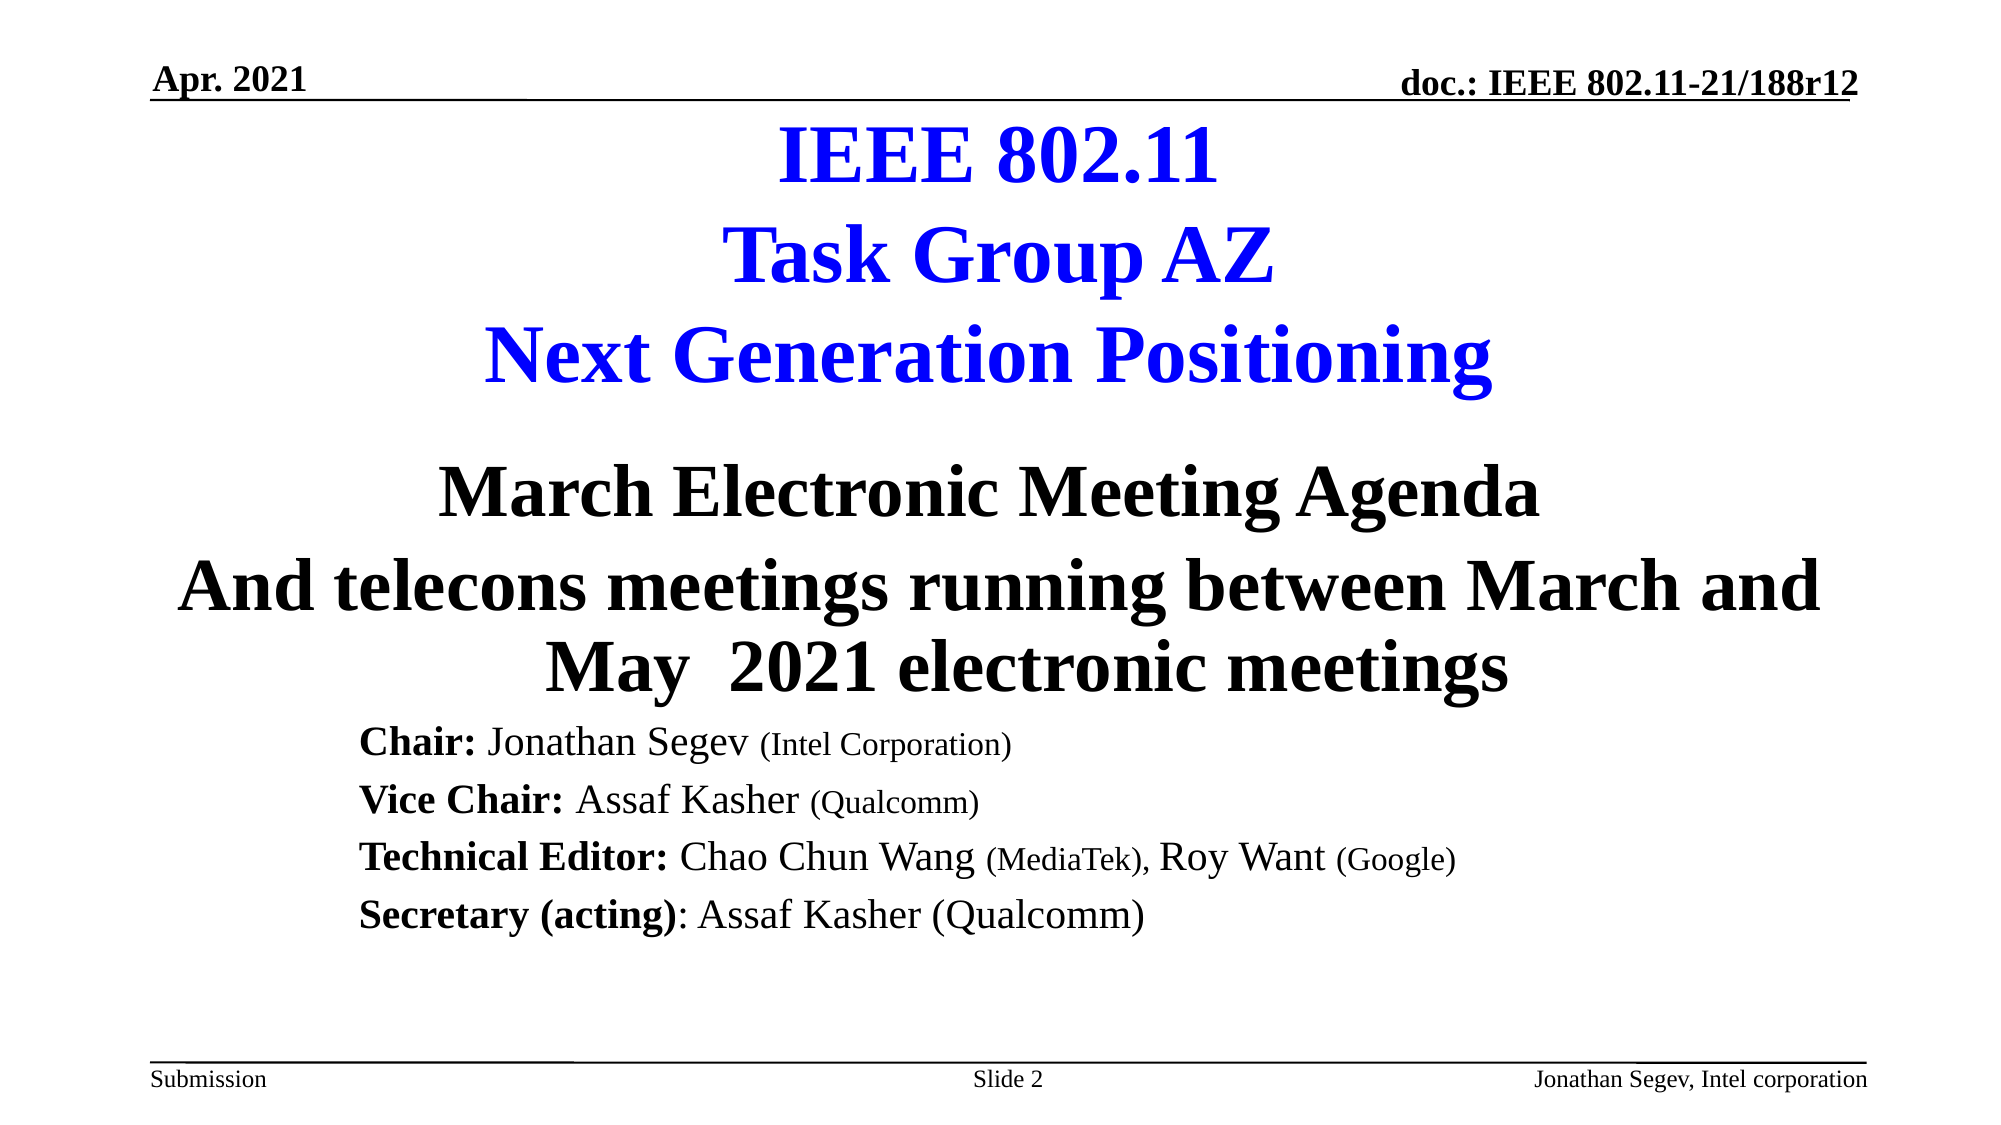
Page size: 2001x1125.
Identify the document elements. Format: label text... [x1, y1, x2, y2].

footer Jonathan Segev, Intel corporation [1171, 1061, 1869, 1093]
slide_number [152, 54, 563, 100]
title IEEE 802.11 Task Group AZ Next Generation Positioning [149, 112, 1850, 386]
list March Electronic Meeting Agenda And telecons meetings running between March and May 2021 electronic meetings Chair: Jonathan Segev (Intel Corporation) Vice Chair: Assaf Kasher (Qualcomm) Technical Editor: Chao Chun Wang (MediaTek), Roy Want (Google) Secretary (acting): Assaf Kasher (Qualcomm) [149, 444, 1850, 1000]
slide_number Slide 2 [950, 1061, 1067, 1123]
